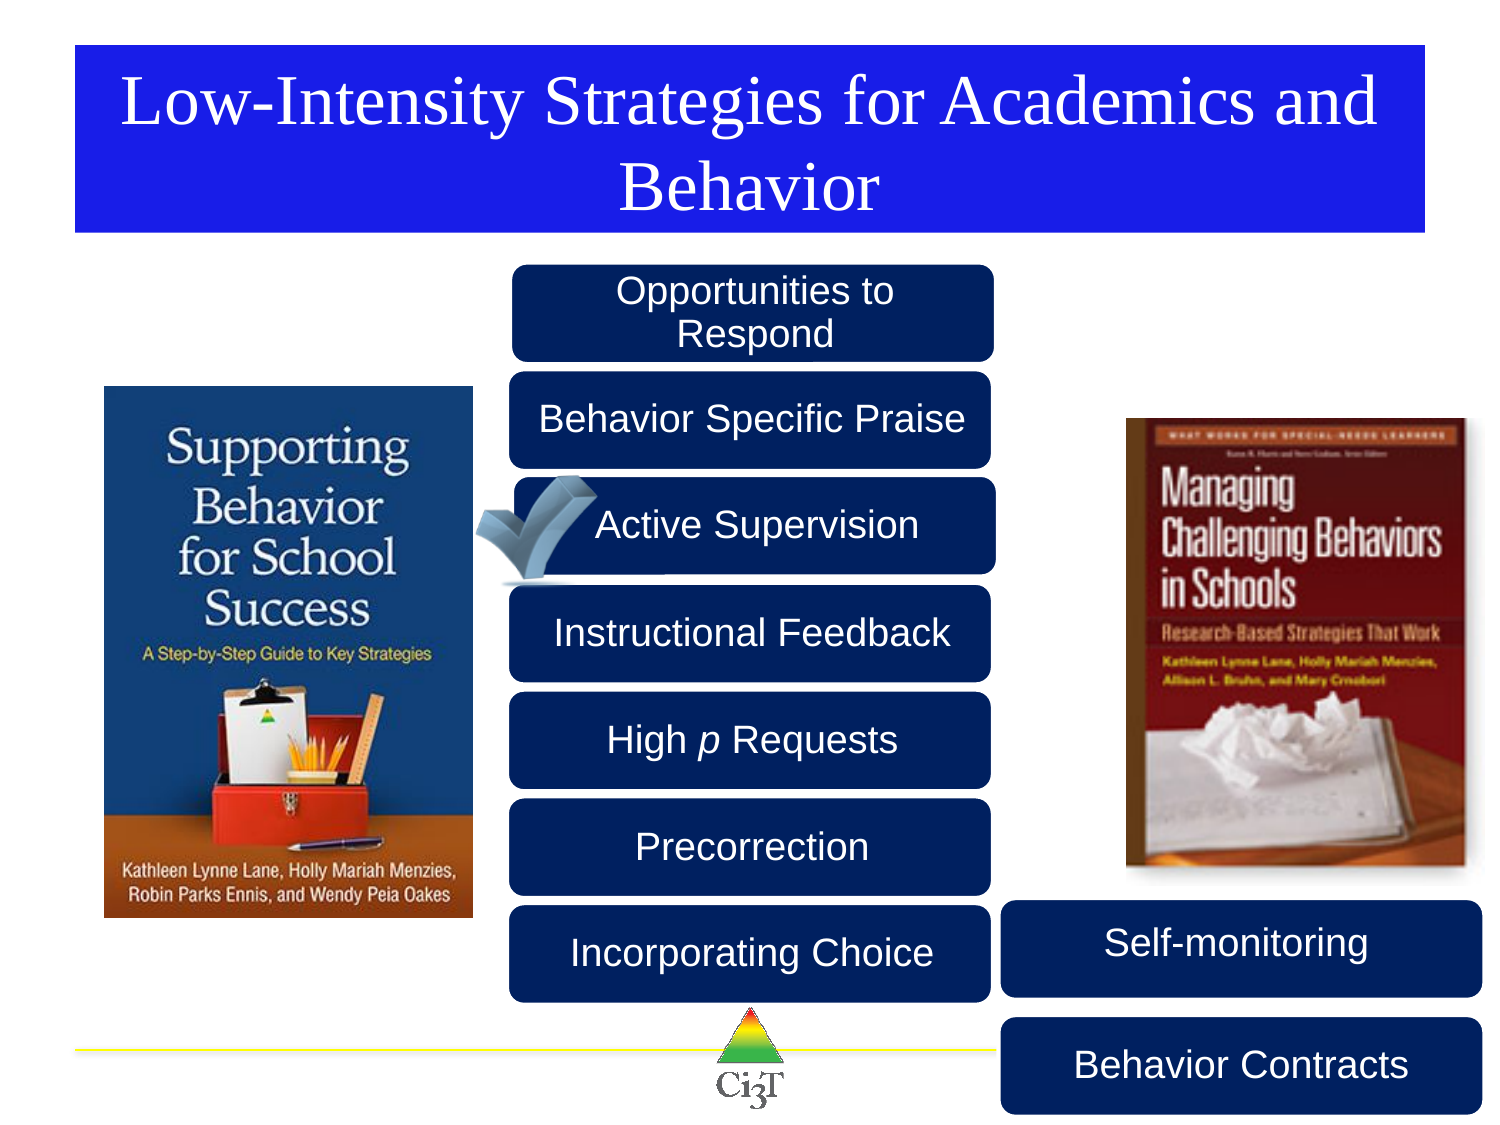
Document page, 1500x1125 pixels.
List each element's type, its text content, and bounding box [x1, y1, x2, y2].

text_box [998, 897, 1485, 1001]
title Low-Intensity Strategies for Academics and Behavior [75, 45, 1425, 233]
picture [716, 1007, 784, 1109]
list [74, 262, 1426, 1006]
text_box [998, 1014, 1485, 1117]
picture [104, 386, 608, 918]
picture [1126, 417, 1485, 886]
